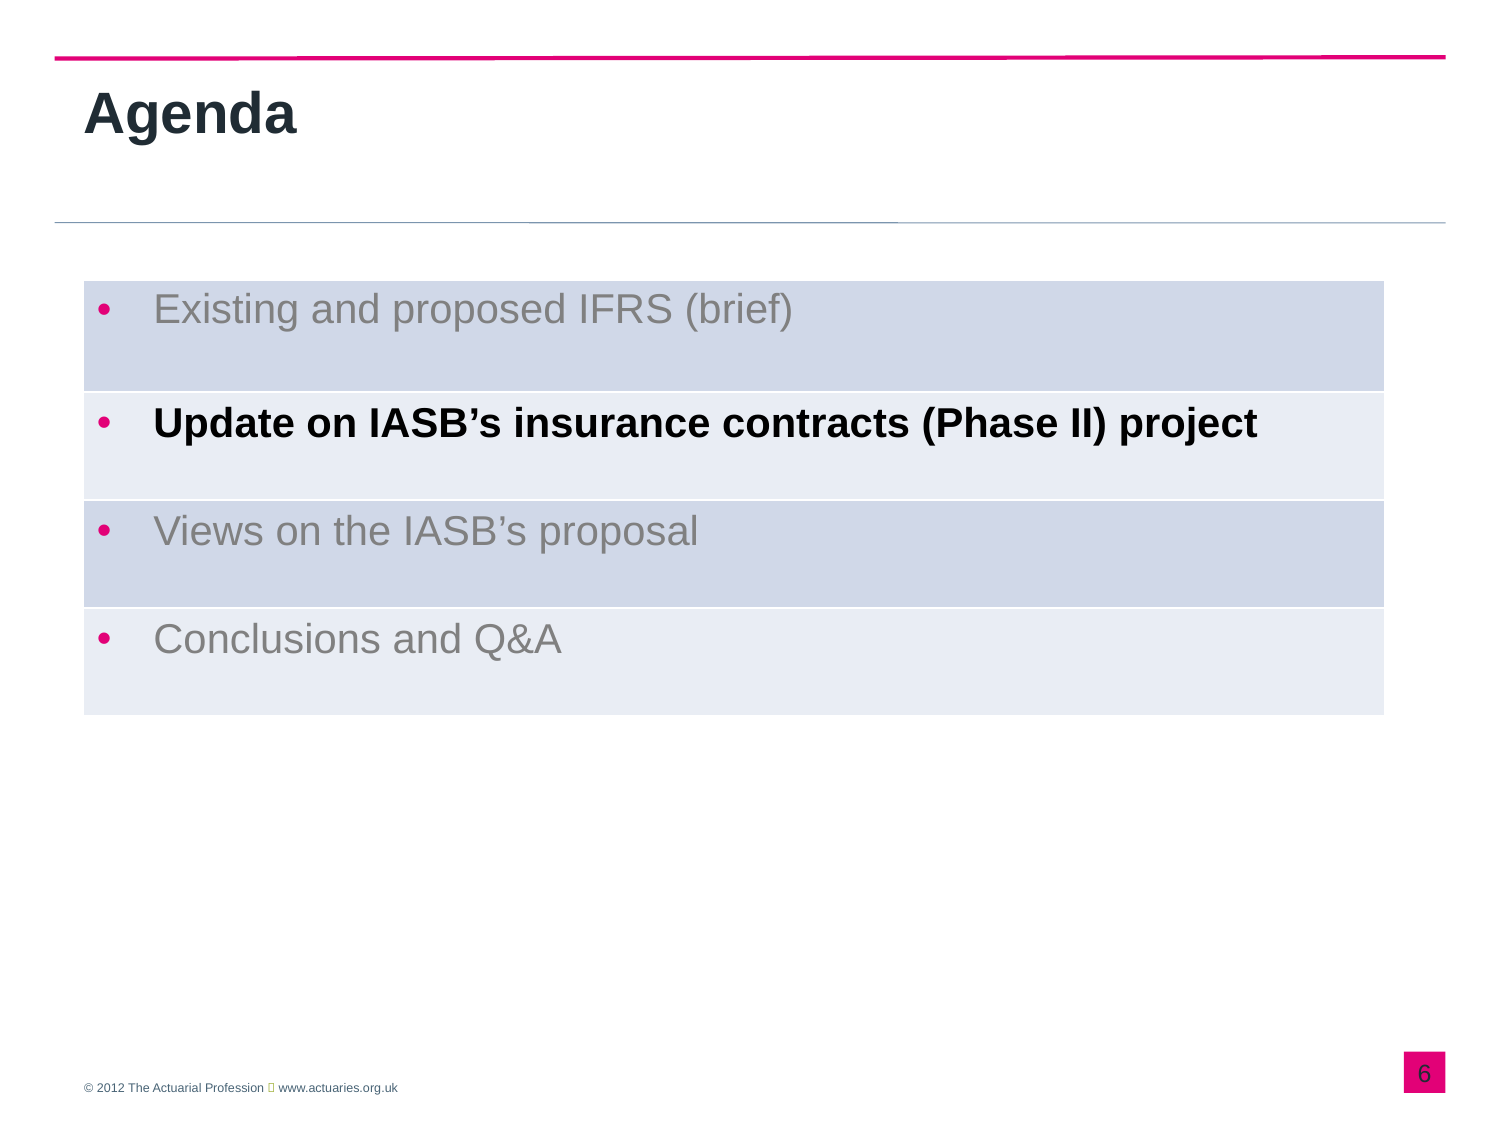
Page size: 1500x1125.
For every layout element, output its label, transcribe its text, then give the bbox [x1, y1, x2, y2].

table_cell Views on the IASB’s proposal [84, 501, 1384, 607]
footer © 2012 The Actuarial Profession  www.actuaries.org.uk [69, 1072, 424, 1097]
table_cell Conclusions and Q&A [84, 609, 1384, 715]
table_header Existing and proposed IFRS (brief) [84, 281, 1384, 391]
title Agenda [83, 80, 1500, 204]
table_cell Update on IASB’s insurance contracts (Phase II) project [84, 393, 1384, 499]
slide_number 5 [1403, 1051, 1446, 1093]
